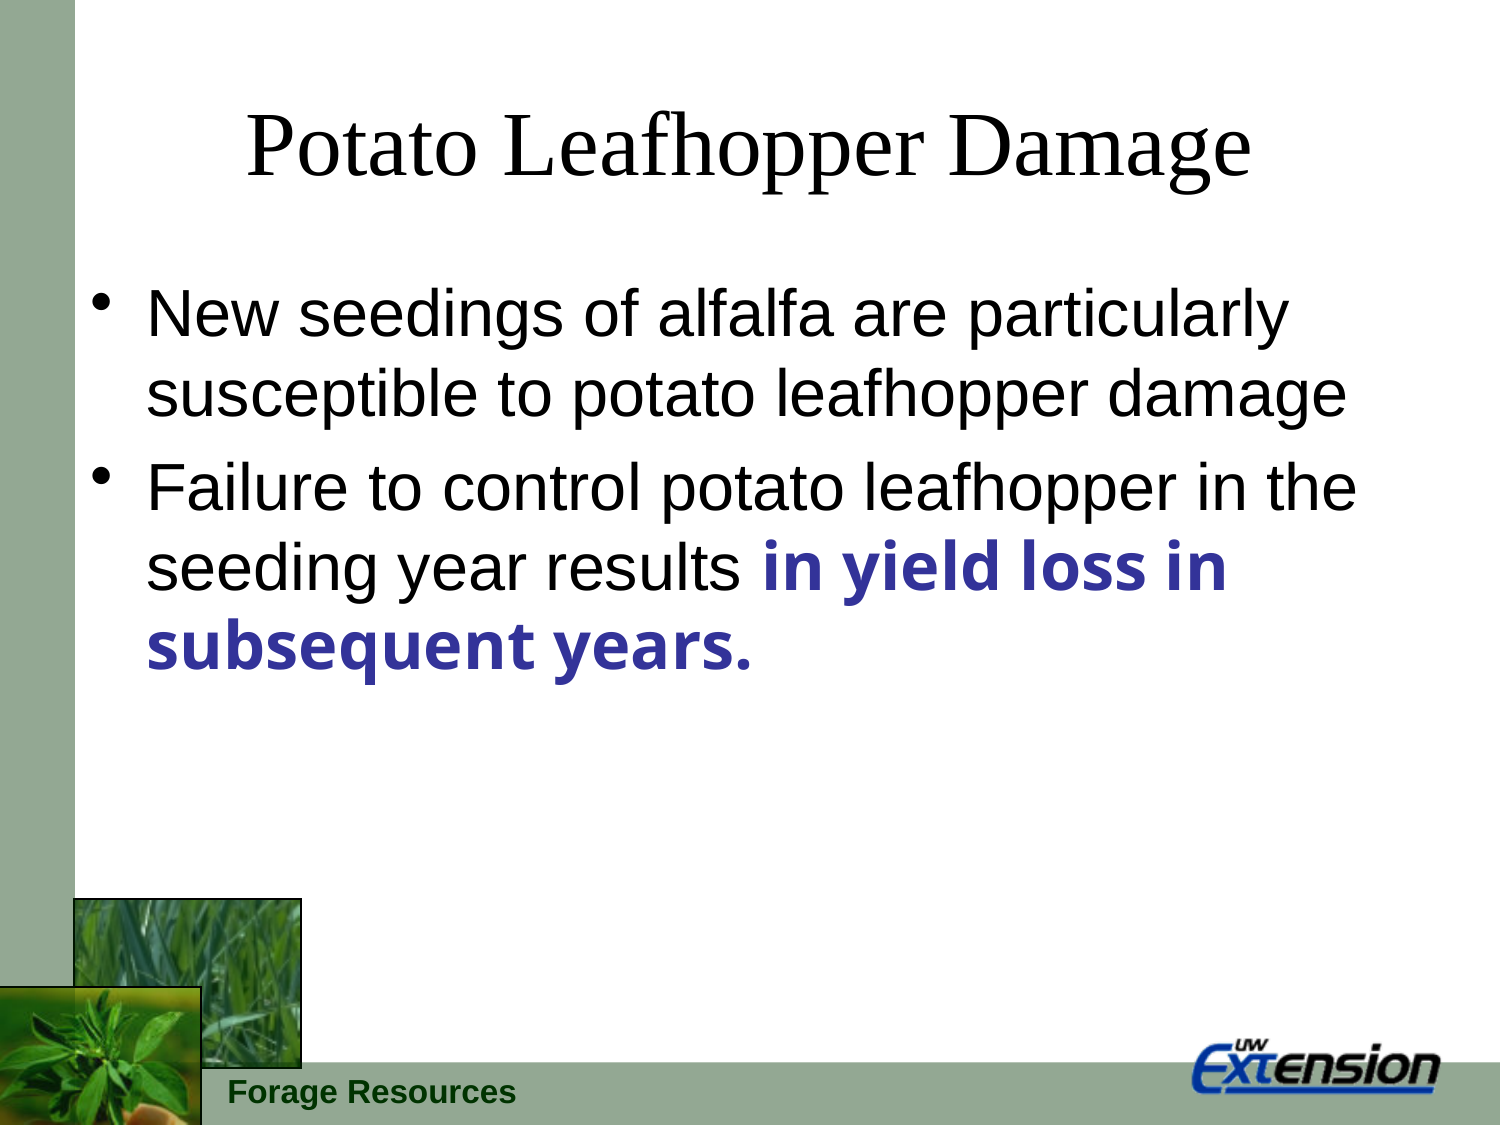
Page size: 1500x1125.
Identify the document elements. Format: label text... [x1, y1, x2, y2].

title Potato Leafhopper Damage [75, 45, 1425, 233]
list New seedings of alfalfa are particularly susceptible to potato leafhopper damage Failure to control potato leafhopper in the seeding year results in yield loss in subsequent years. [75, 262, 1425, 913]
picture [0, 988, 200, 1125]
picture [1187, 1034, 1447, 1100]
picture [75, 913, 300, 1062]
